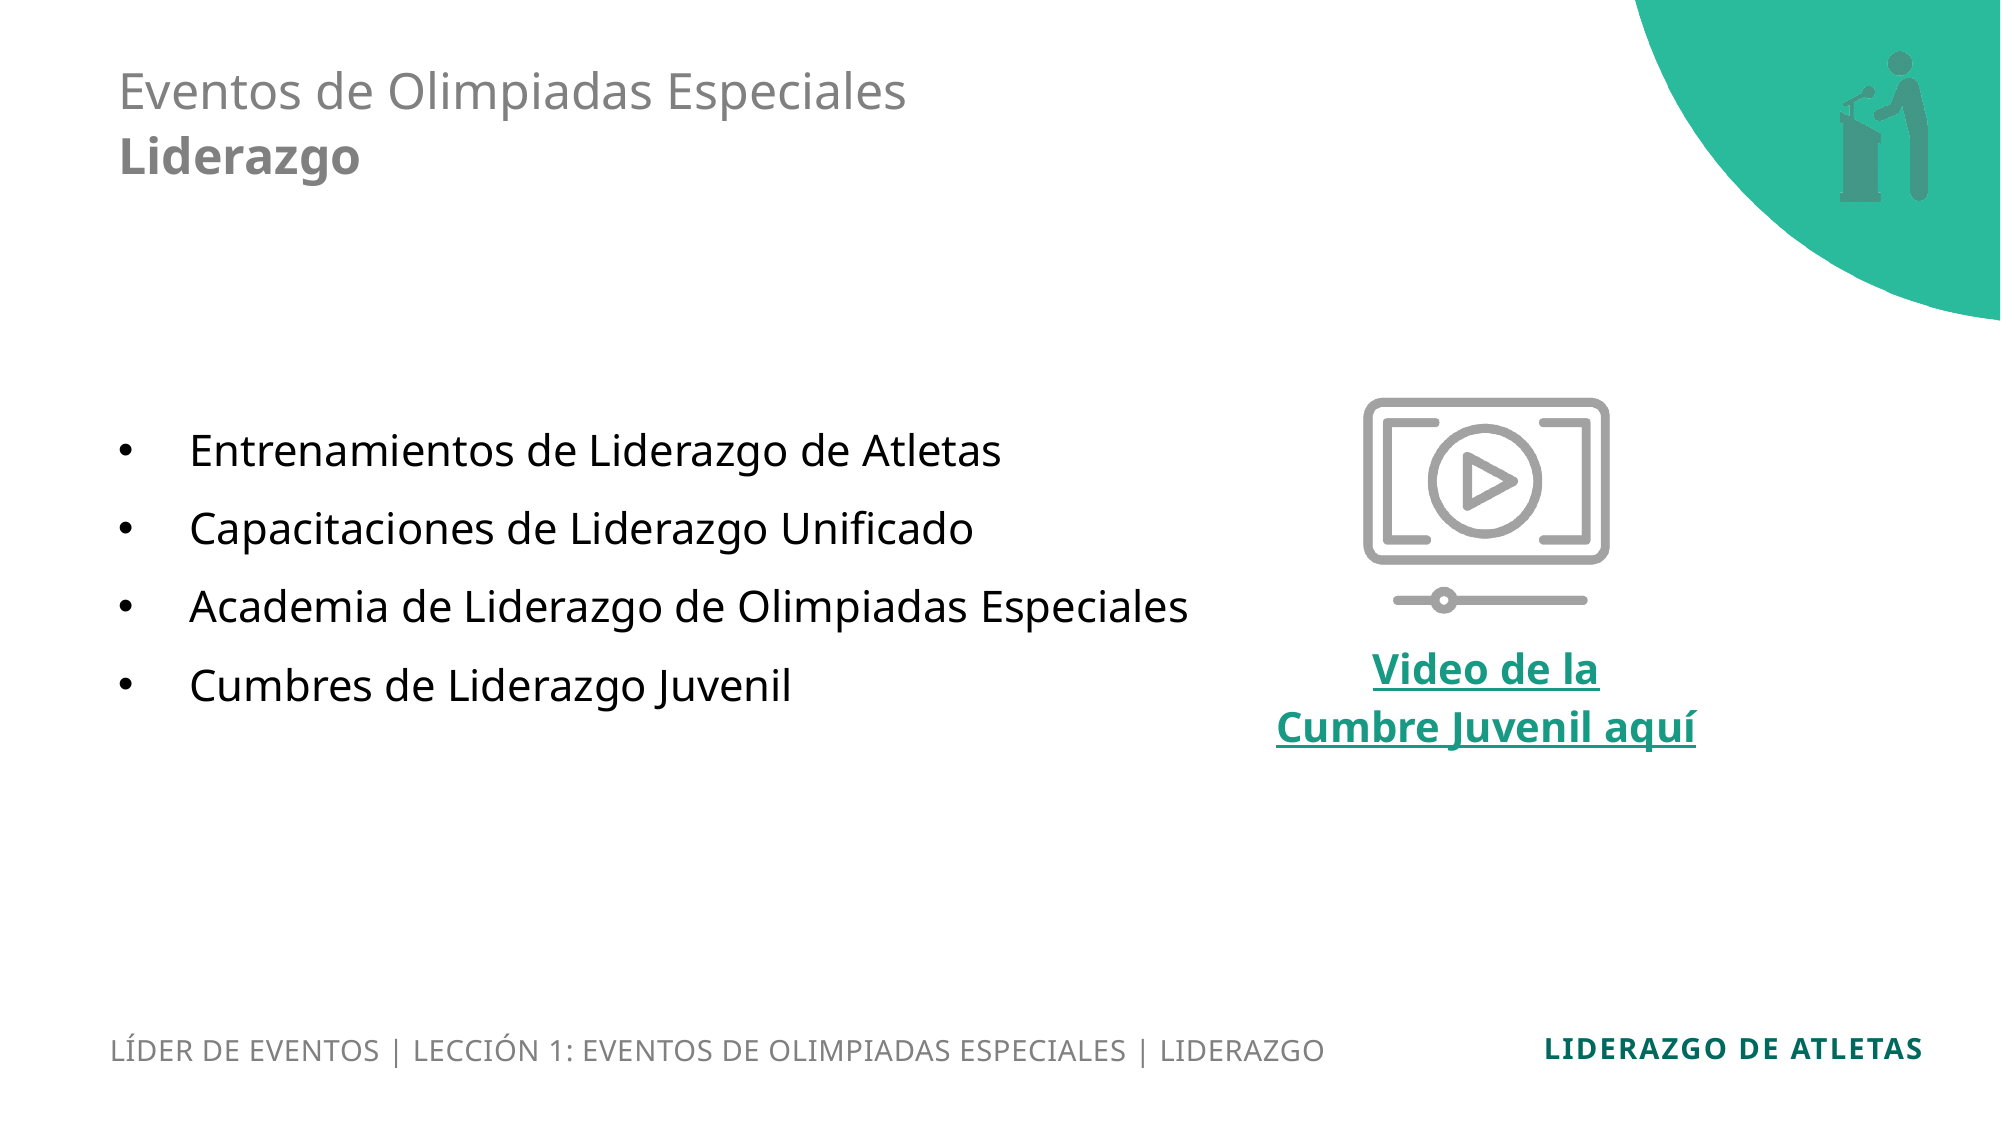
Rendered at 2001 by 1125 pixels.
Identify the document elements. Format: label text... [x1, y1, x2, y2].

text_box LÍDER DE EVENTOS | LECCIÓN 1: EVENTOS DE OLIMPIADAS ESPECIALES | LIDERAZGO [95, 1024, 1680, 1075]
text_box Video de la Cumbre Juvenil aquí [1216, 635, 1757, 765]
list Entrenamientos de Liderazgo de Atletas Capacitaciones de Liderazgo Unificado Academia de Liderazgo de Olimpiadas Especiales Cumbres de Liderazgo Juvenil [103, 389, 1707, 719]
list Liderazgo [103, 116, 1677, 203]
picture [0, 0, 2001, 1125]
list Eventos de Olimpiadas Especiales [103, 51, 1680, 114]
